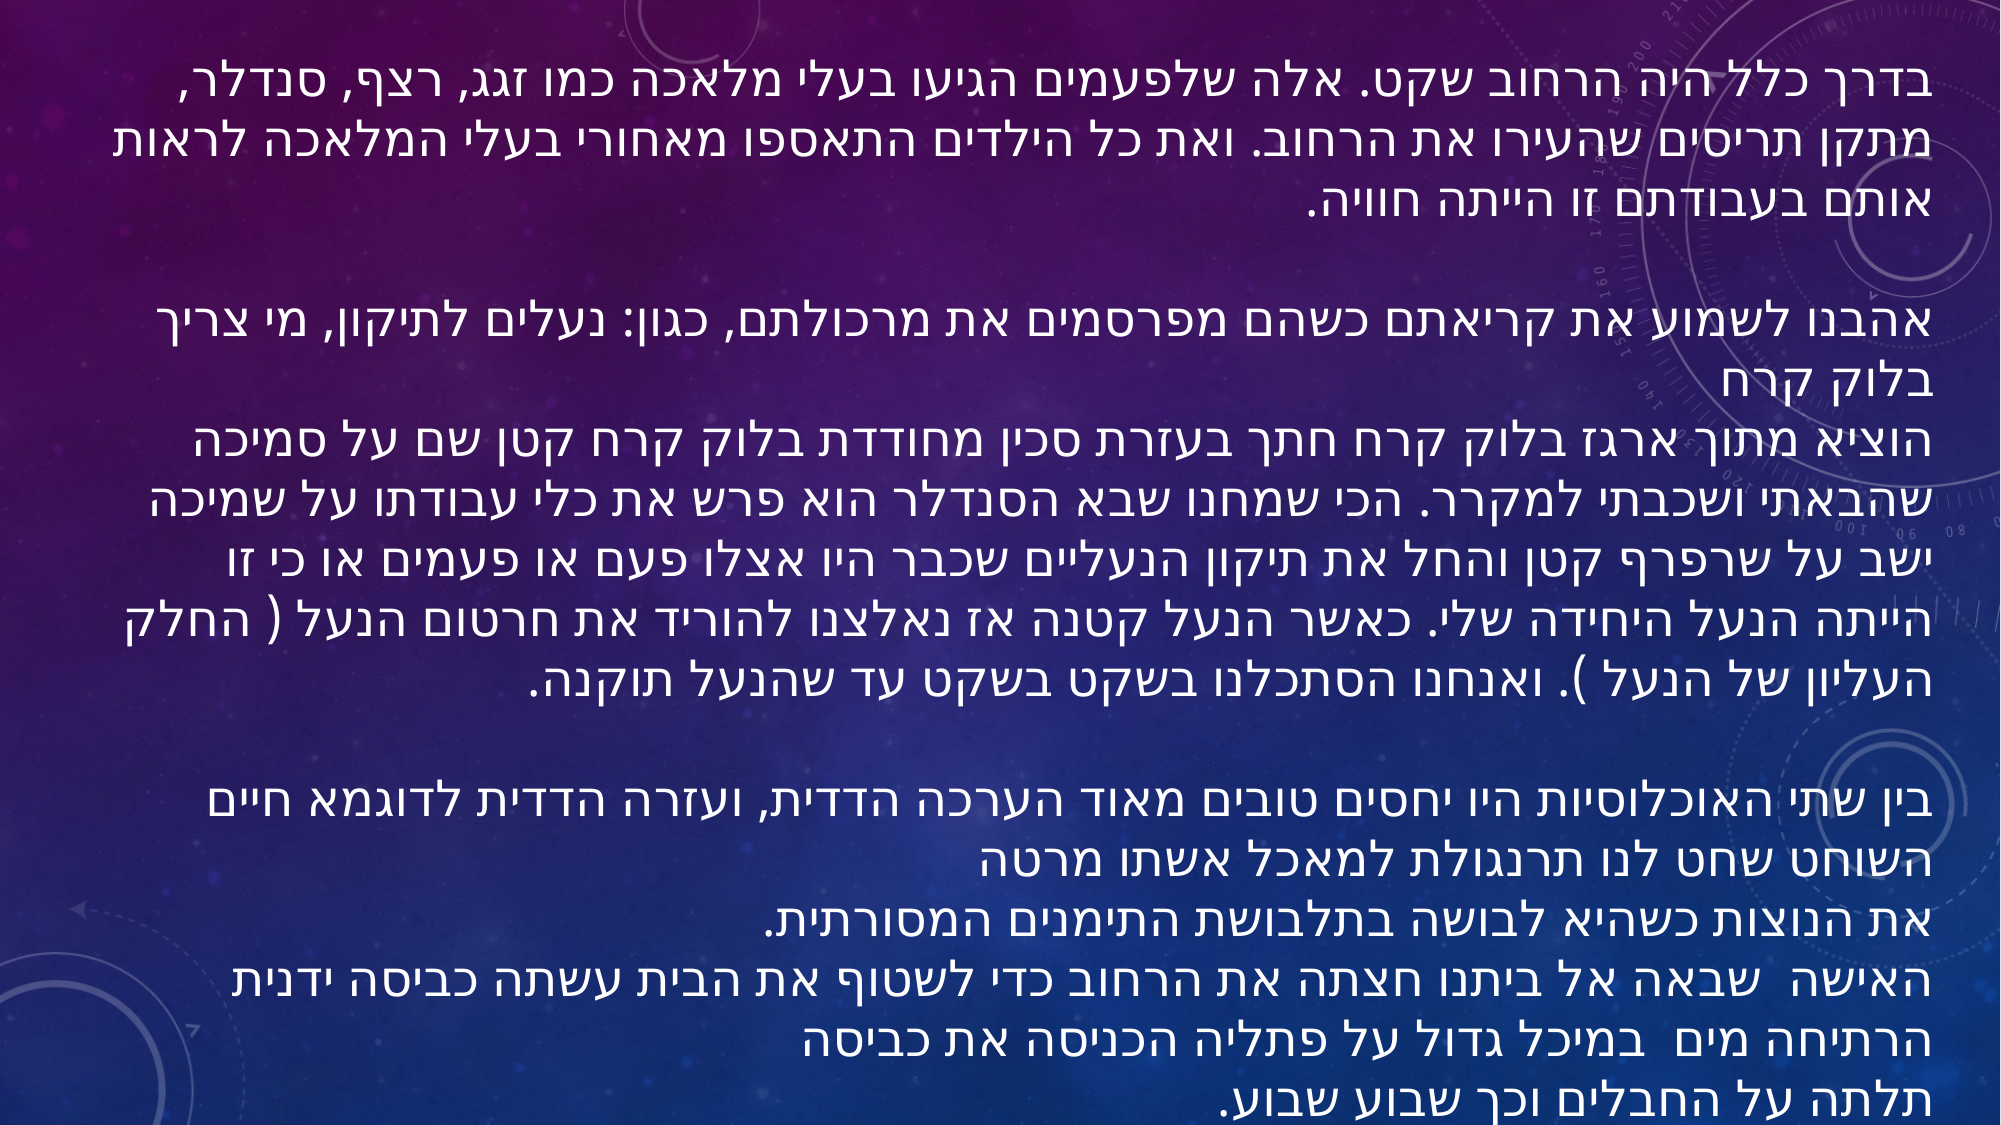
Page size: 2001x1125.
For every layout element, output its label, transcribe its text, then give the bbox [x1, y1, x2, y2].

picture [0, 0, 2001, 1125]
text_box בדרך כלל היה הרחוב שקט. אלה שלפעמים הגיעו בעלי מלאכה כמו זגג, רצף, סנדלר, מתקן תריסים שהעירו את הרחוב. ואת כל הילדים התאספו מאחורי בעלי המלאכה לראות אותם בעבודתם זו הייתה חוויה. אהבנו לשמוע את קריאתם כשהם מפרסמים את מרכולתם, כגון: נעלים לתיקון, מי צריך בלוק קרח הוציא מתוך ארגז בלוק קרח חתך בעזרת סכין מחודדת בלוק קרח קטן שם על סמיכה שהבאתי ושכבתי למקרר. הכי שמחנו שבא הסנדלר הוא פרש את כלי עבודתו על שמיכה ישב על שרפרף קטן והחל את תיקון הנעליים שכבר היו אצלו פעם או פעמים או כי זו הייתה הנעל היחידה שלי. כאשר הנעל קטנה אז נאלצנו להוריד את חרטום הנעל ( החלק העליון של הנעל ). ואנחנו הסתכלנו בשקט בשקט עד שהנעל תוקנה. בין שתי האוכלוסיות היו יחסים טובים מאוד הערכה הדדית, ועזרה הדדית לדוגמא חיים השוחט שחט לנו תרנגולת למאכל אשתו מרטה את הנוצות כשהיא לבושה בתלבושת התימנים המסורתית. האישה שבאה אל ביתנו חצתה את הרחוב כדי לשטוף את הבית עשתה כביסה ידנית הרתיחה מים במיכל גדול על פתליה הכניסה את כביסה תלתה על החבלים וכך שבוע שבוע. [86, 39, 1950, 1125]
